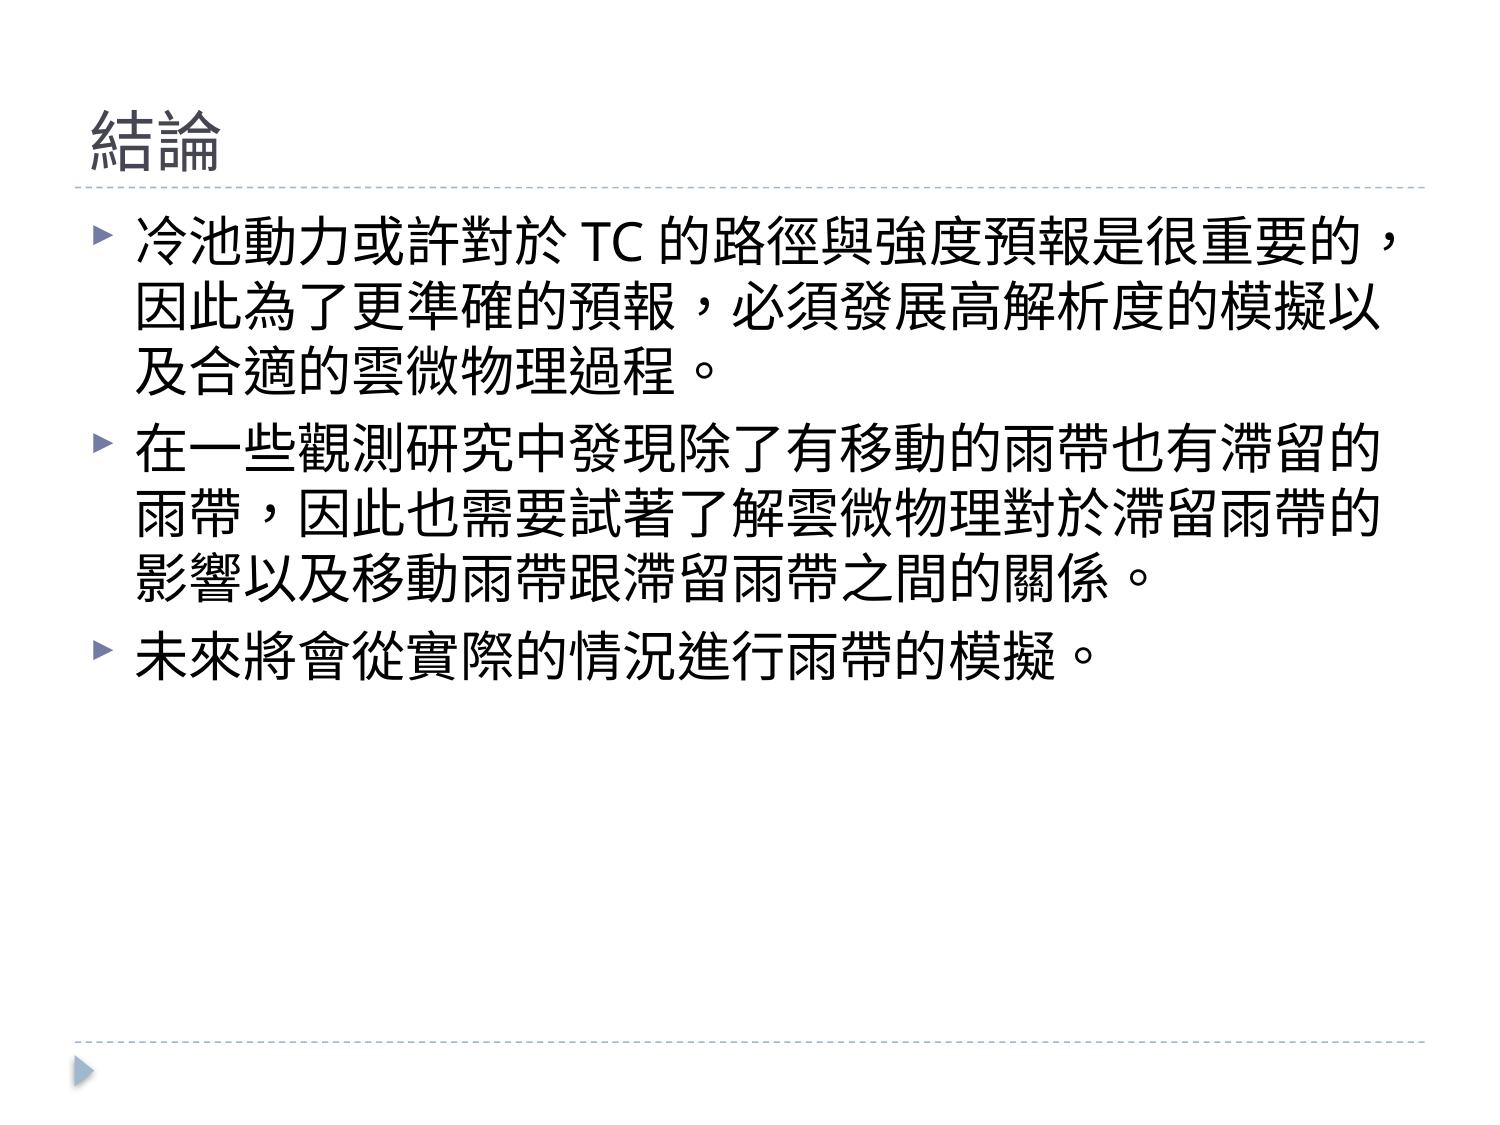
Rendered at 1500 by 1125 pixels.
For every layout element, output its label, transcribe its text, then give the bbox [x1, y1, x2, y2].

title 結論 [75, 24, 1425, 188]
list 冷池動力或許對於TC的路徑與強度預報是很重要的，因此為了更準確的預報，必須發展高解析度的模擬以及合適的雲微物理過程。 在一些觀測研究中發現除了有移動的雨帶也有滯留的雨帶，因此也需要試著了解雲微物理對於滯留雨帶的影響以及移動雨帶跟滯留雨帶之間的關係。 未來將會從實際的情況進行雨帶的模擬。 [75, 200, 1425, 1010]
